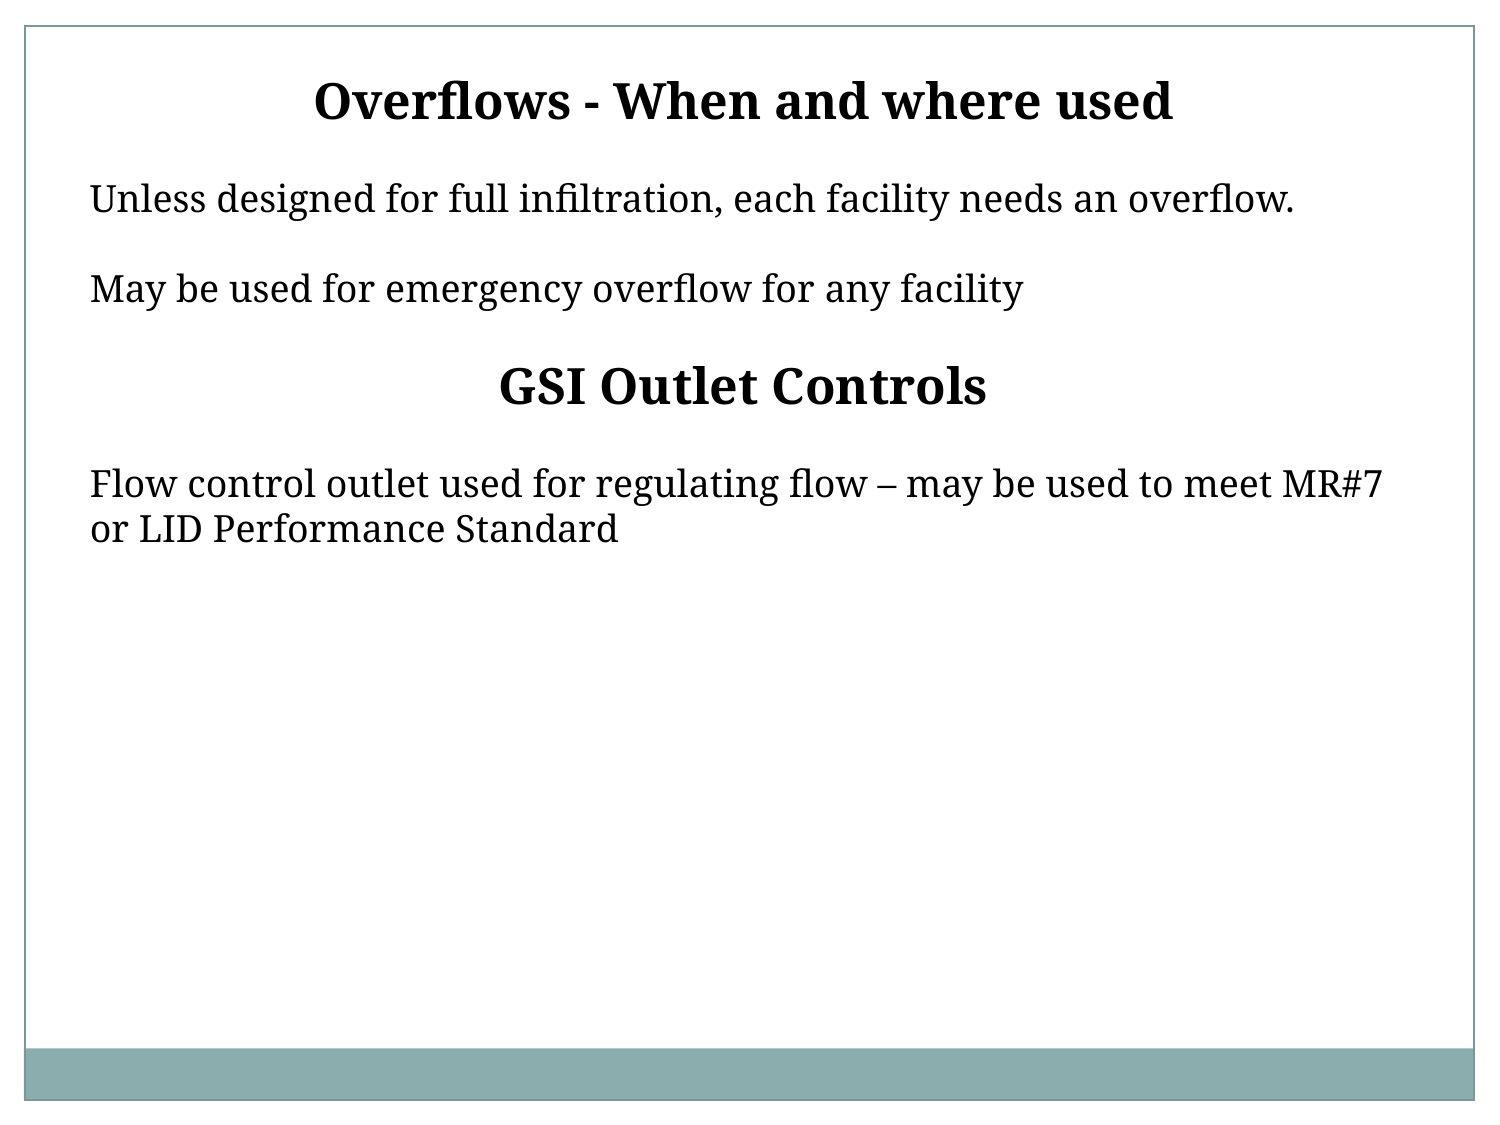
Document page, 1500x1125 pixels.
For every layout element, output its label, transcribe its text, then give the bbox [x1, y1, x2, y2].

text_box Overflows - When and where used Unless designed for full infiltration, each facility needs an overflow. May be used for emergency overflow for any facility GSI Outlet Controls Flow control outlet used for regulating flow – may be used to meet MR#7 or LID Performance Standard [74, 62, 1413, 693]
